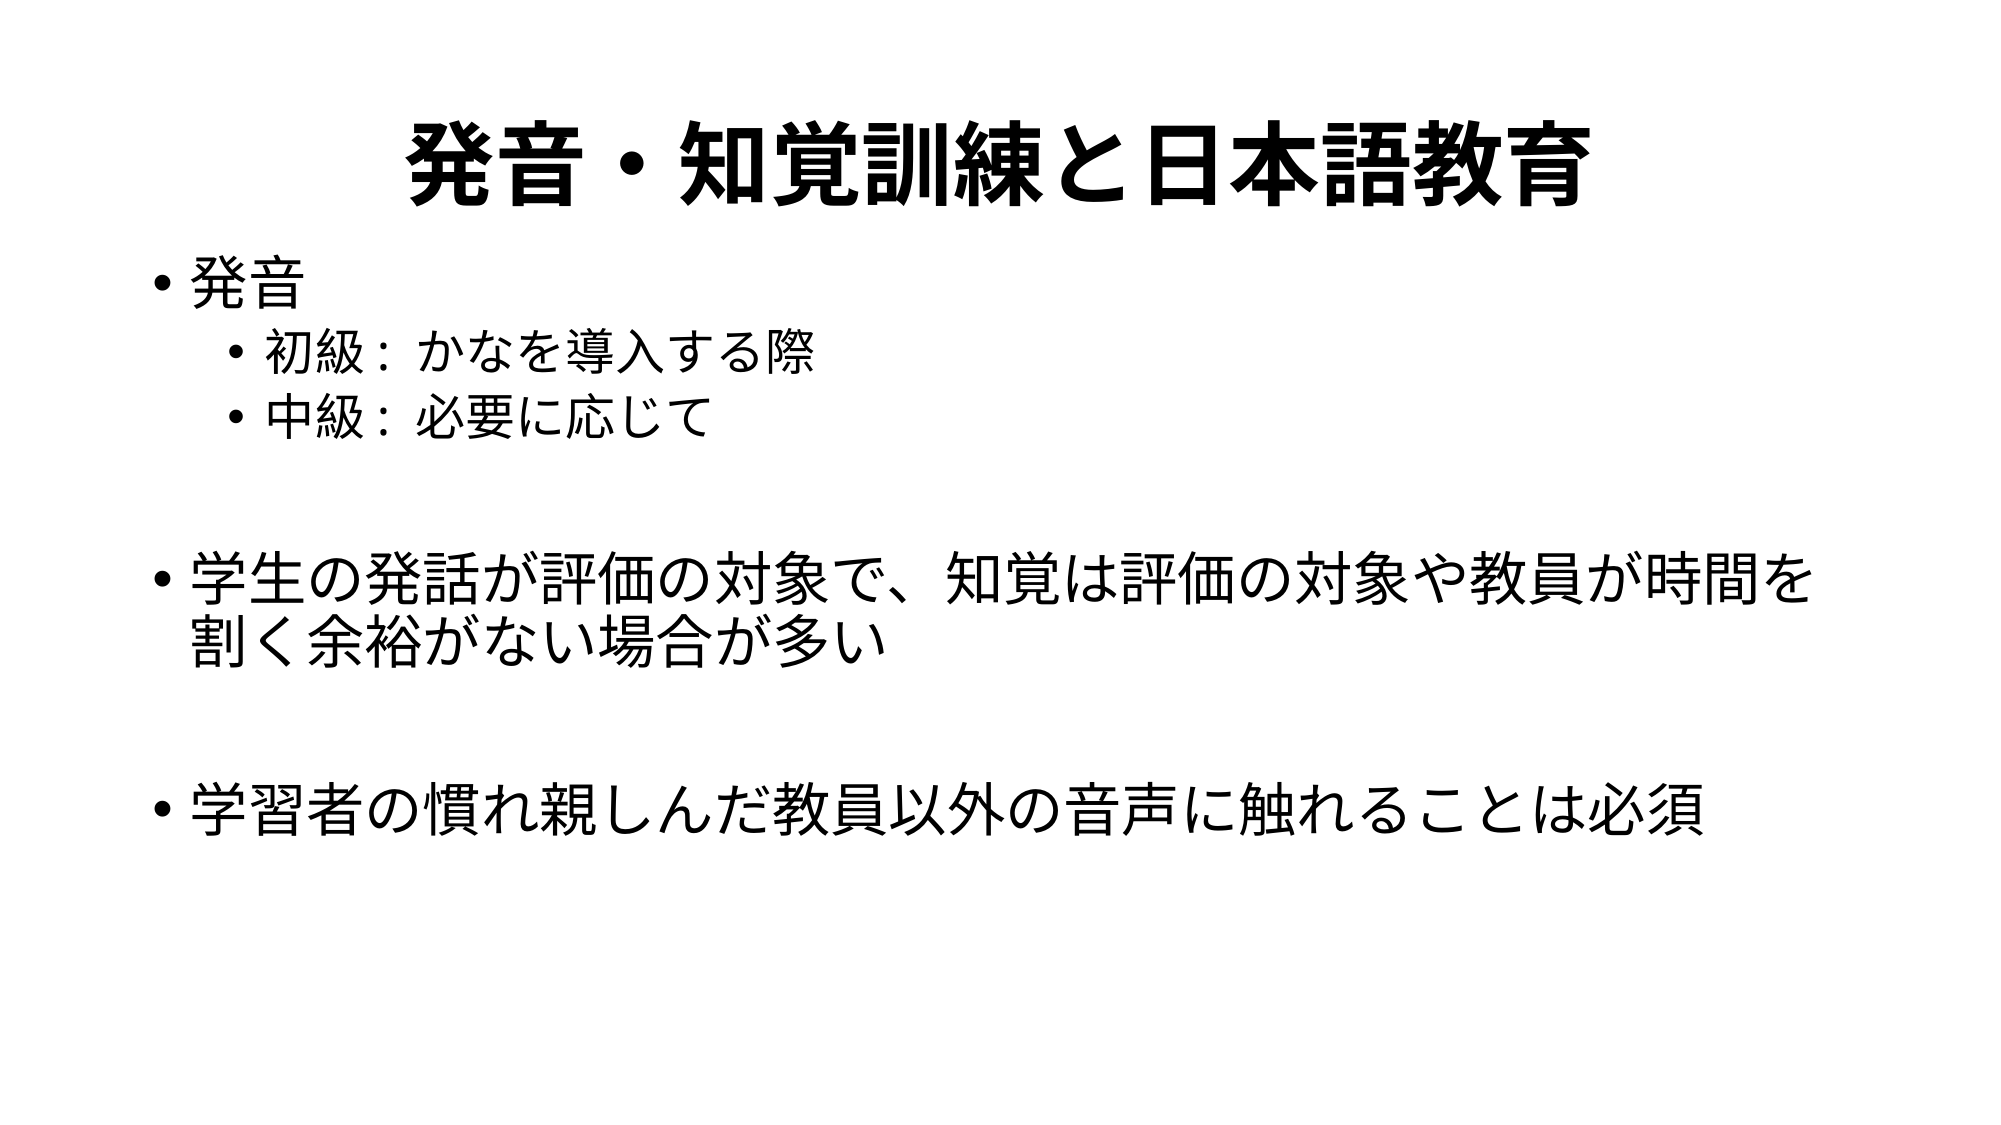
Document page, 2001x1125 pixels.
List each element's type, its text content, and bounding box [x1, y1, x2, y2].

title 発音・知覚訓練と日本語教育 [137, 59, 1863, 247]
list 発音 初級: かなを導入する際 中級: 必要に応じて 学生の発話が評価の対象で、知覚は評価の対象や教員が時間を割く余裕がない場合が多い 学習者の慣れ親しんだ教員以外の音声に触れることは必須 [137, 247, 1863, 961]
